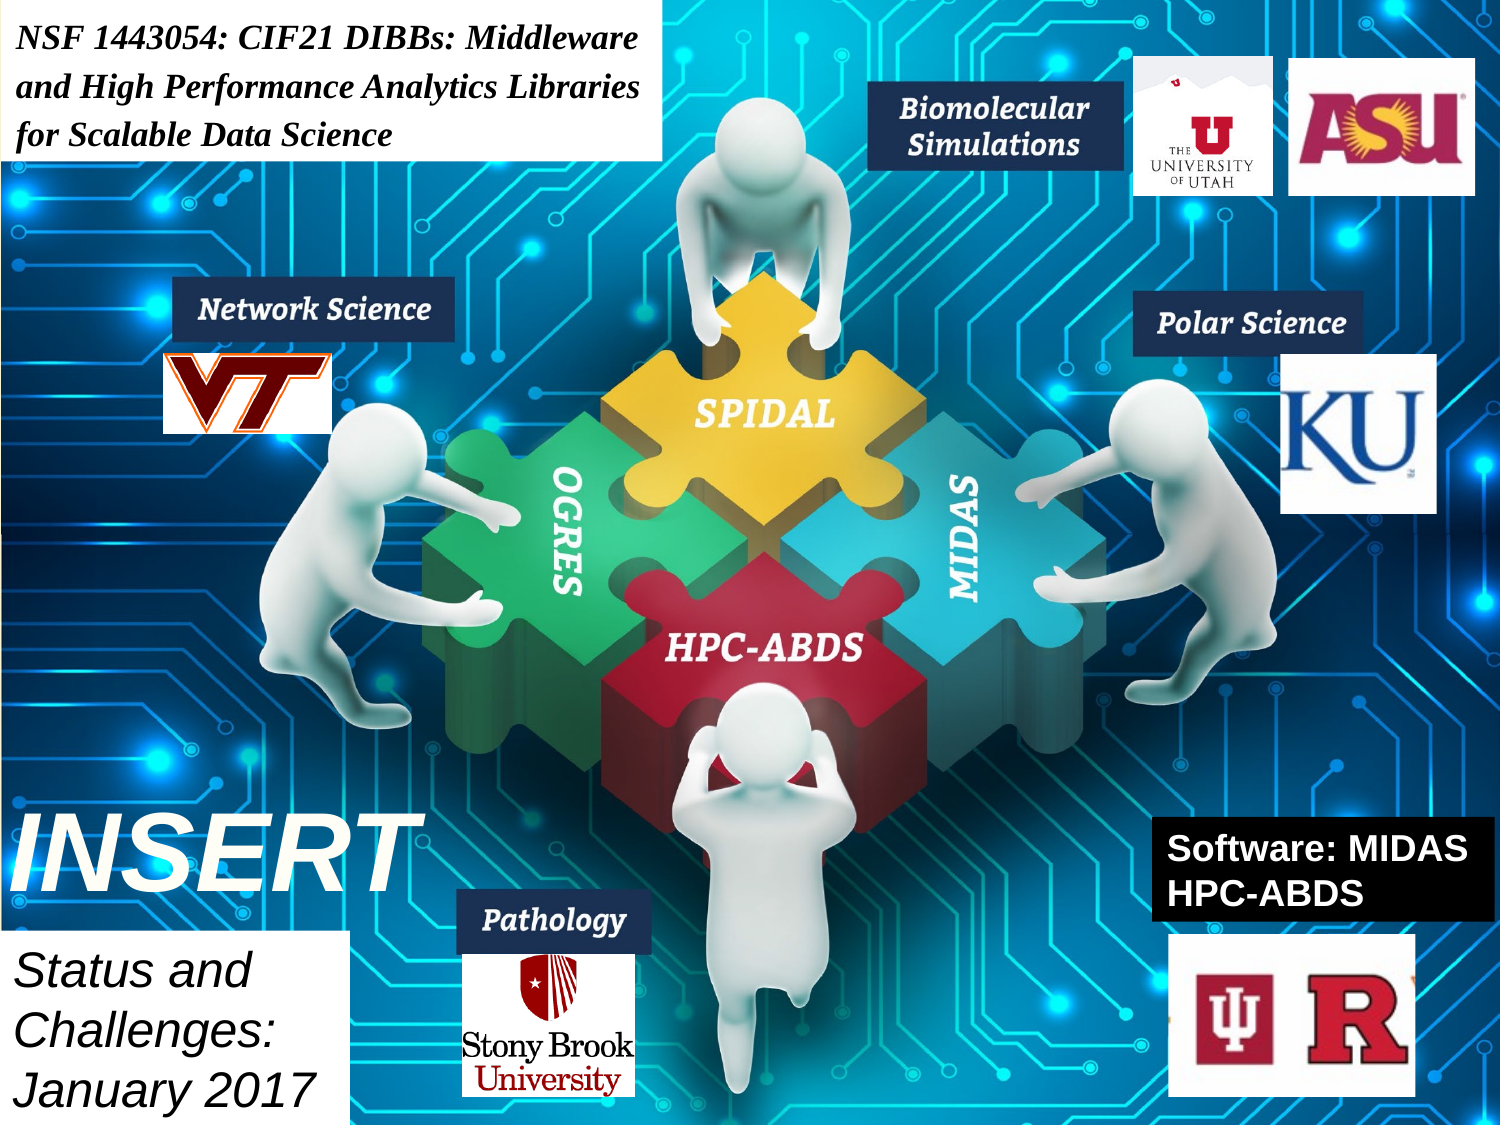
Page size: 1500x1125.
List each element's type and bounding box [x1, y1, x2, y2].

text_box [0, 0, 1500, 1125]
